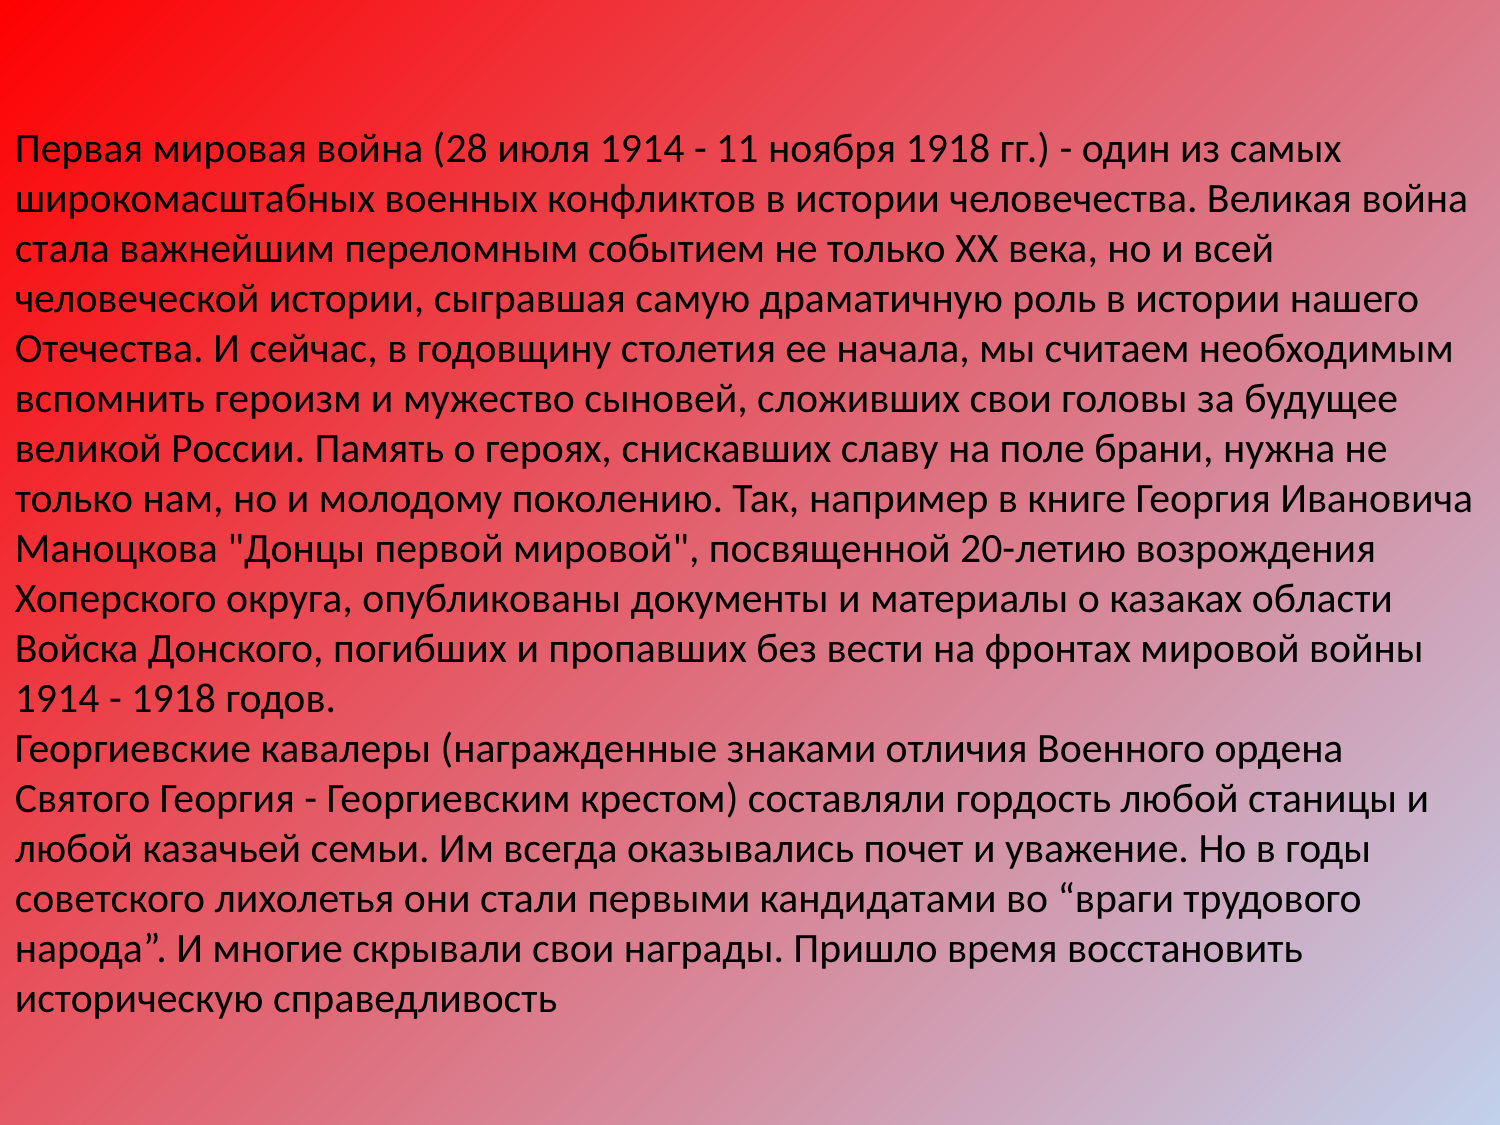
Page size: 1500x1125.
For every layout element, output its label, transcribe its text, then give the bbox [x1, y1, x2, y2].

text_box Первая мировая война (28 июля 1914 - 11 ноября 1918 гг.) - один из самых широкомасштабных военных конфликтов в истории человечества. Великая война стала важнейшим переломным событием не только XX века, но и всей человеческой истории, сыгравшая самую драматичную роль в истории нашего Отечества. И сейчас, в годовщину столетия ее начала, мы считаем необходимым вспомнить героизм и мужество сыновей, сложивших свои головы за будущее великой России. Память о героях, снискавших славу на поле брани, нужна не только нам, но и молодому поколению. Так, например в книге Георгия Ивановича Маноцкова "Донцы первой мировой", посвященной 20-летию возрождения Хоперского округа, опубликованы документы и материалы о казаках области Войска Донского, погибших и пропавших без вести на фронтах мировой войны 1914 - 1918 годов. Георгиевские кавалеры (награжденные знаками отличия Военного ордена Святого Георгия - Георгиевским крестом) составляли гордость любой станицы и любой казачьей семьи. Им всегда оказывались почет и уважение. Но в годы советского лихолетья они стали первыми кандидатами во “враги трудового народа”. И многие скрывали свои награды. Пришло время восстановить историческую справедливость [0, 113, 1500, 1029]
